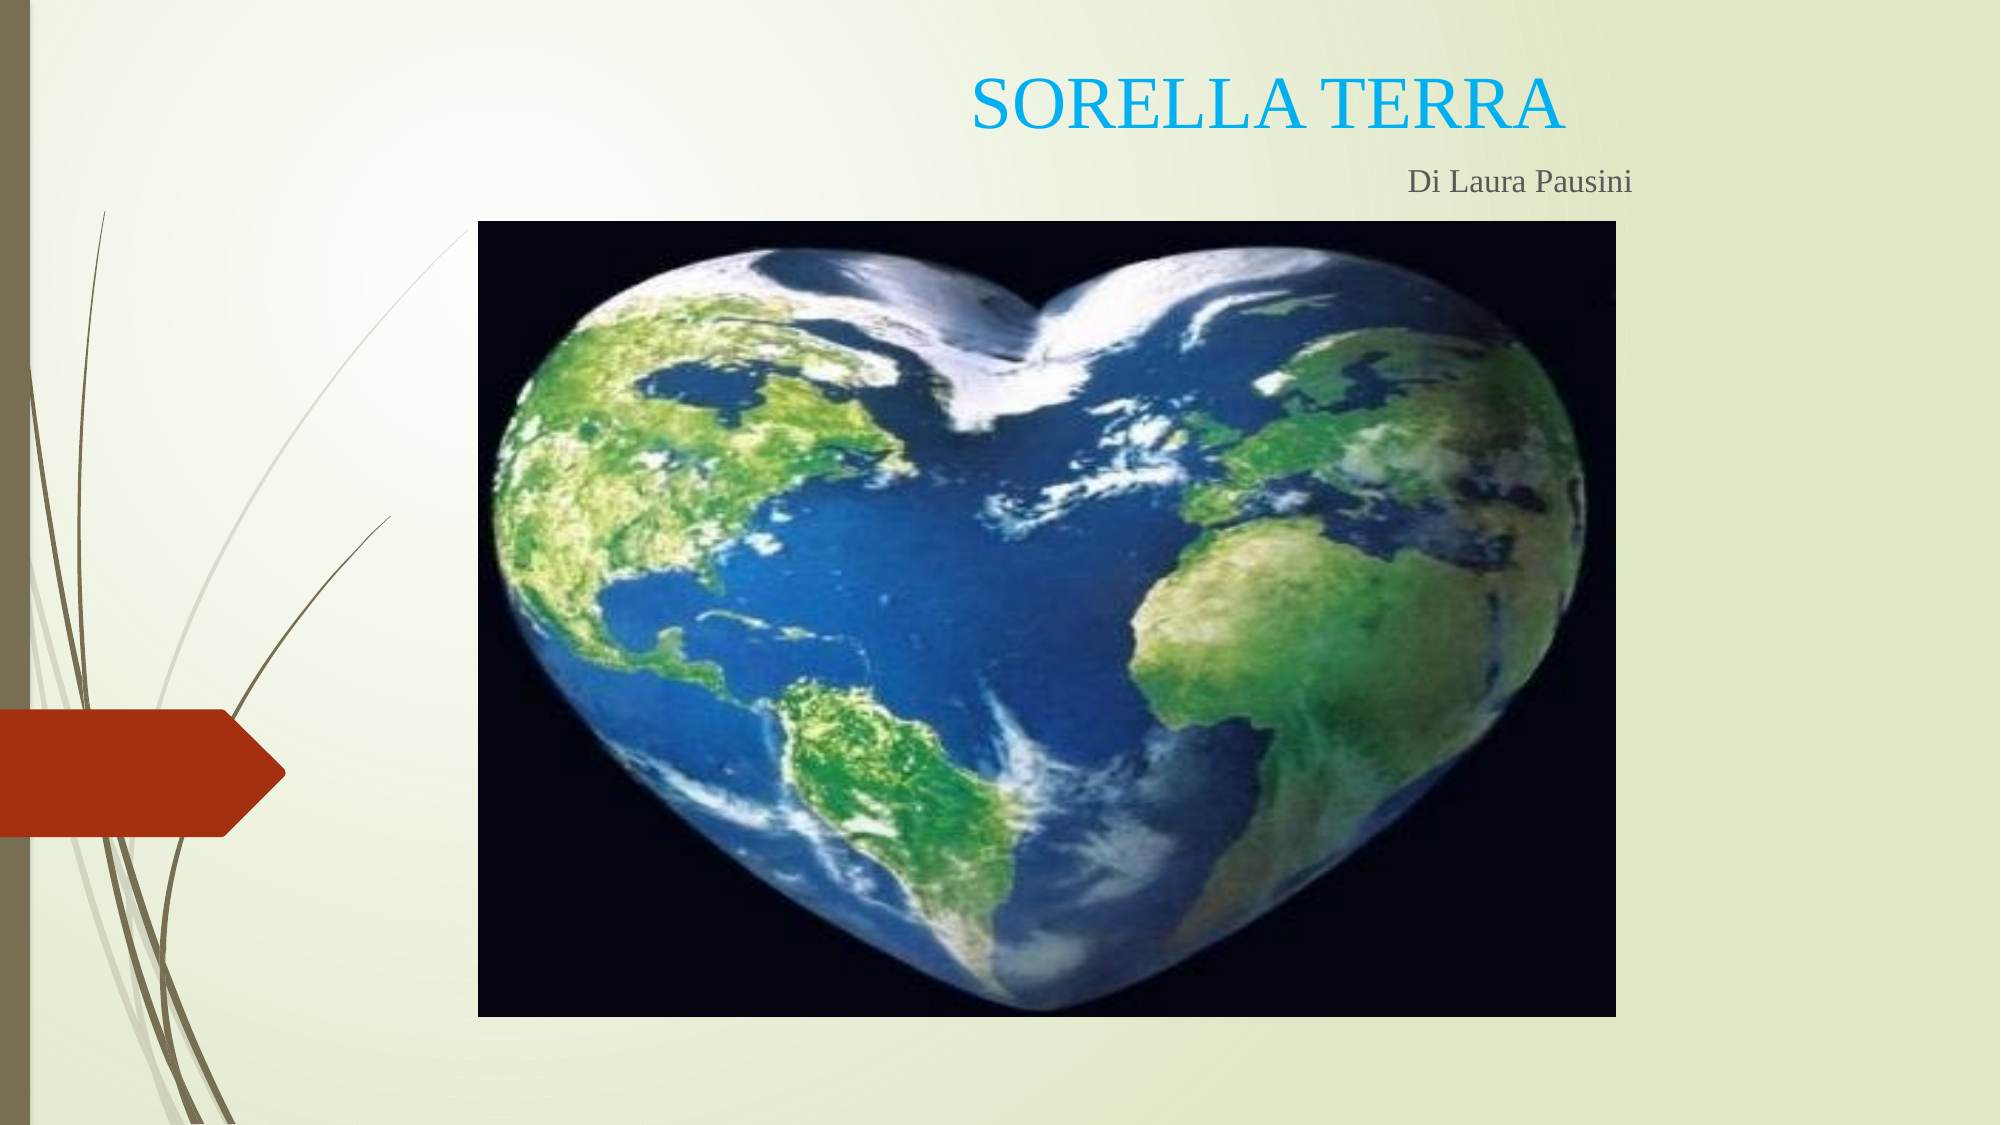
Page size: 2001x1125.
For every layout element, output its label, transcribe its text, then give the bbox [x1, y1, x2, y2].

subtitle Di Laura Pausini [1392, 151, 1720, 227]
picture [478, 221, 1616, 1017]
title SORELLA TERRA [537, 0, 2000, 152]
